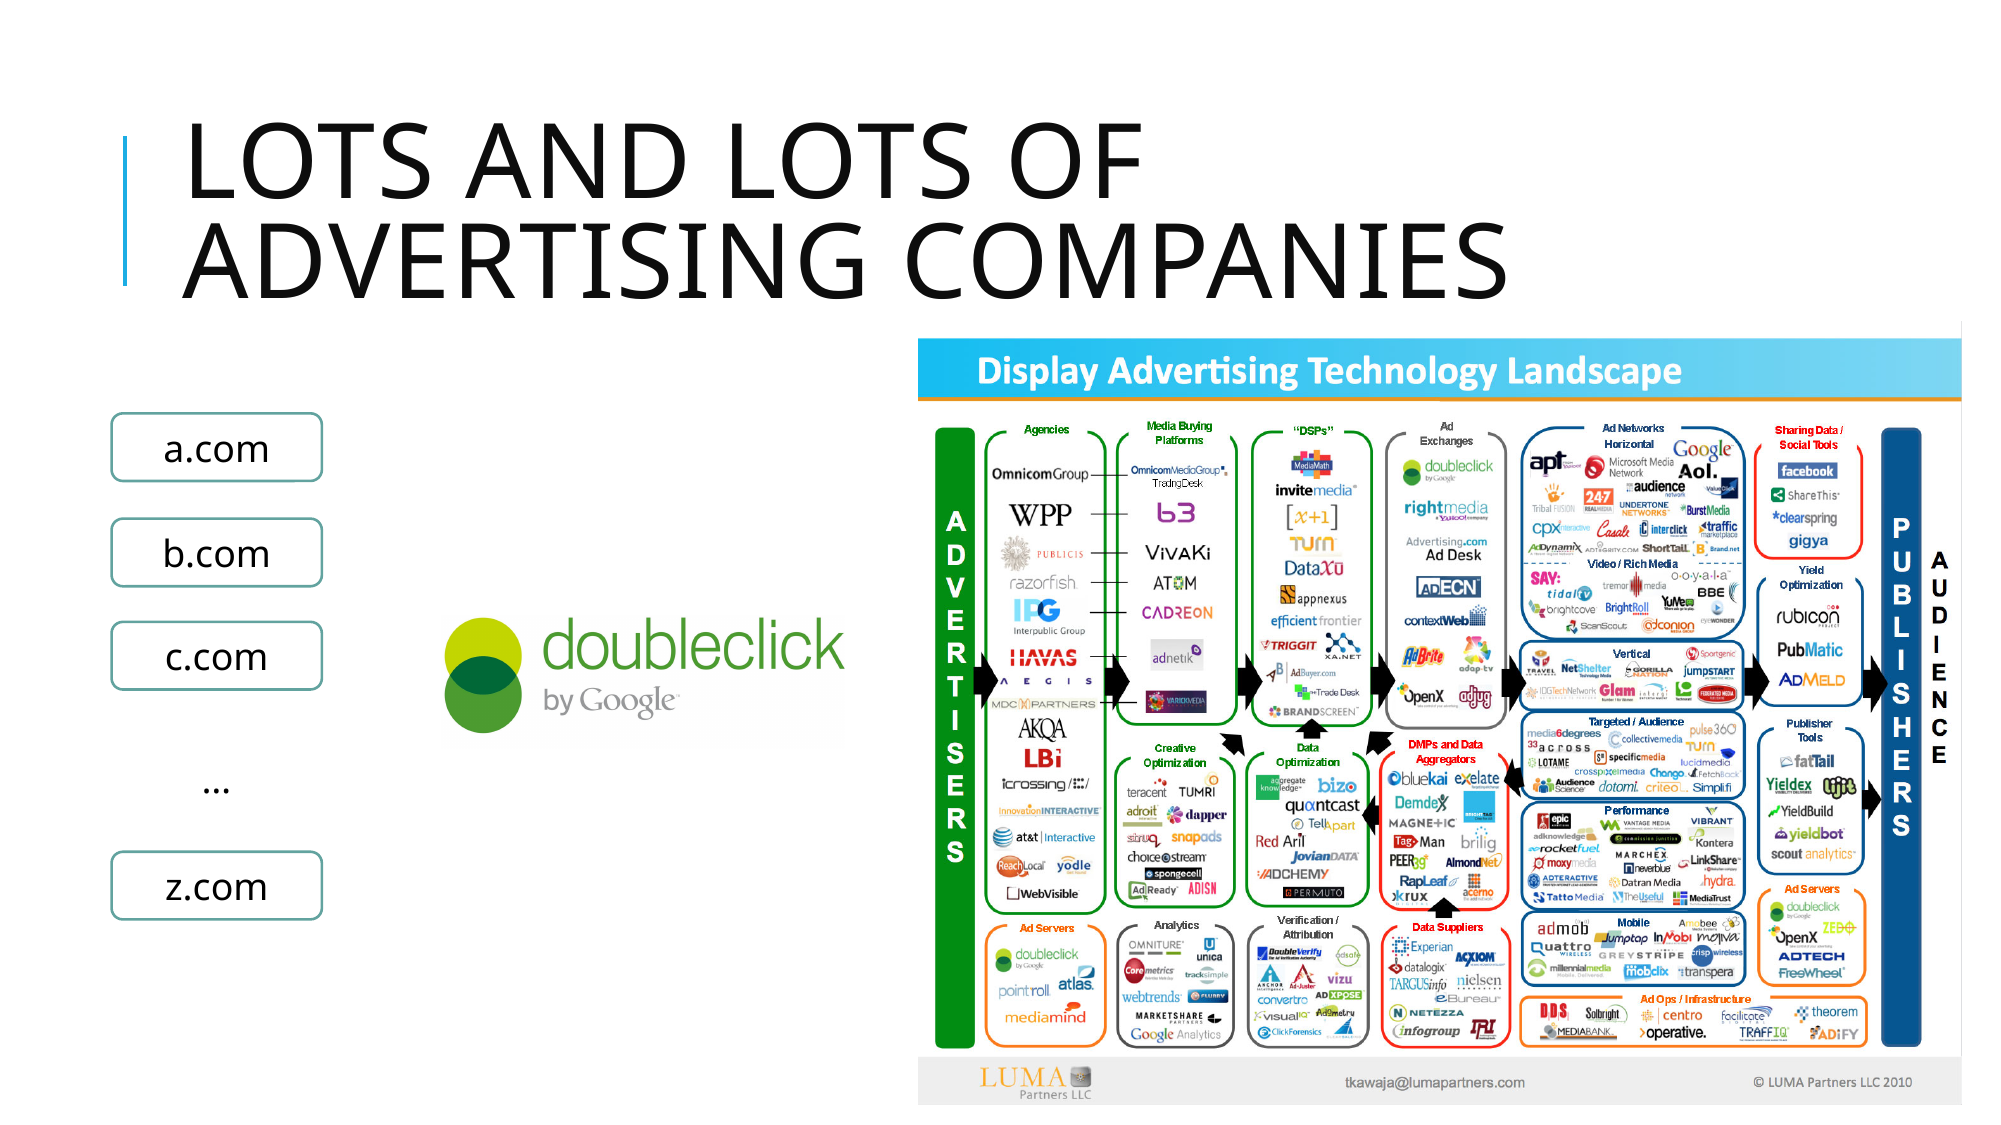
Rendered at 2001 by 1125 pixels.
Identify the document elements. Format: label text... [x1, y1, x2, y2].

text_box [111, 413, 323, 920]
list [917, 321, 1963, 1106]
picture [441, 614, 848, 749]
title Lots and lots of advertising companies [168, 96, 1763, 342]
